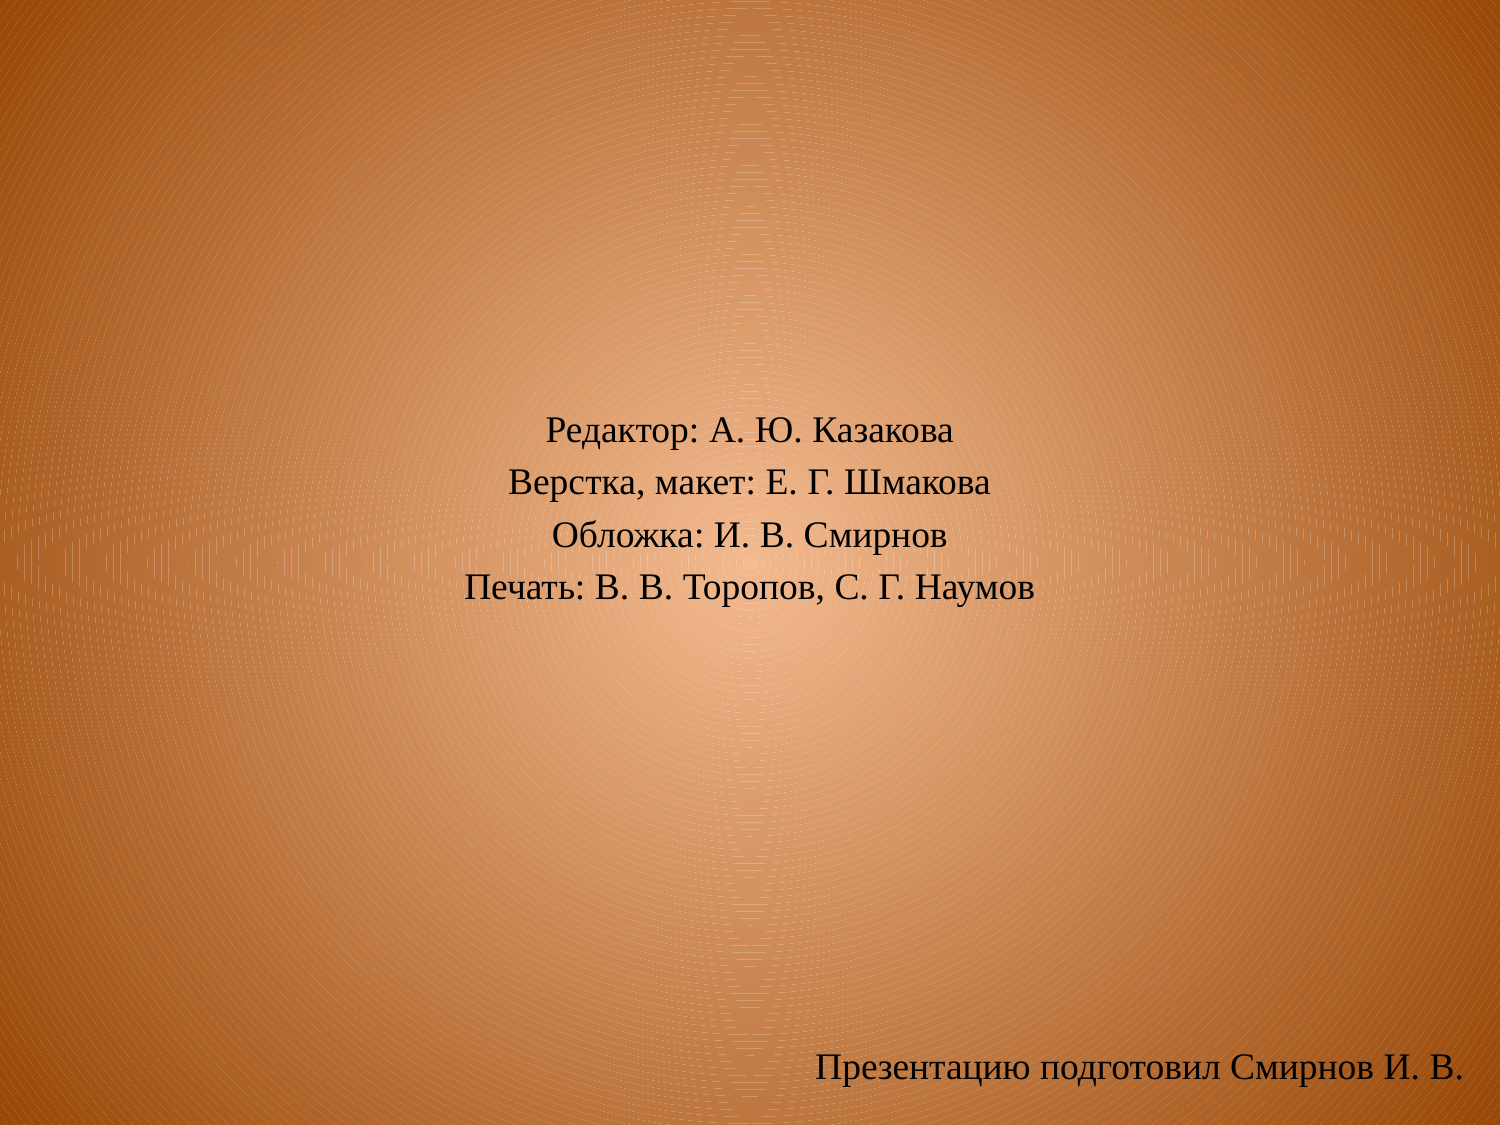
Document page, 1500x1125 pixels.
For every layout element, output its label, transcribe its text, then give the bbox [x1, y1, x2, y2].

text_box Презентацию подготовил Смирнов И. В. [800, 1034, 1480, 1095]
subtitle Редактор: А. Ю. Казакова Верстка, макет: Е. Г. Шмакова Обложка: И. В. Смирнов Печать: В. В. Торопов, С. Г. Наумов [0, 397, 1500, 646]
